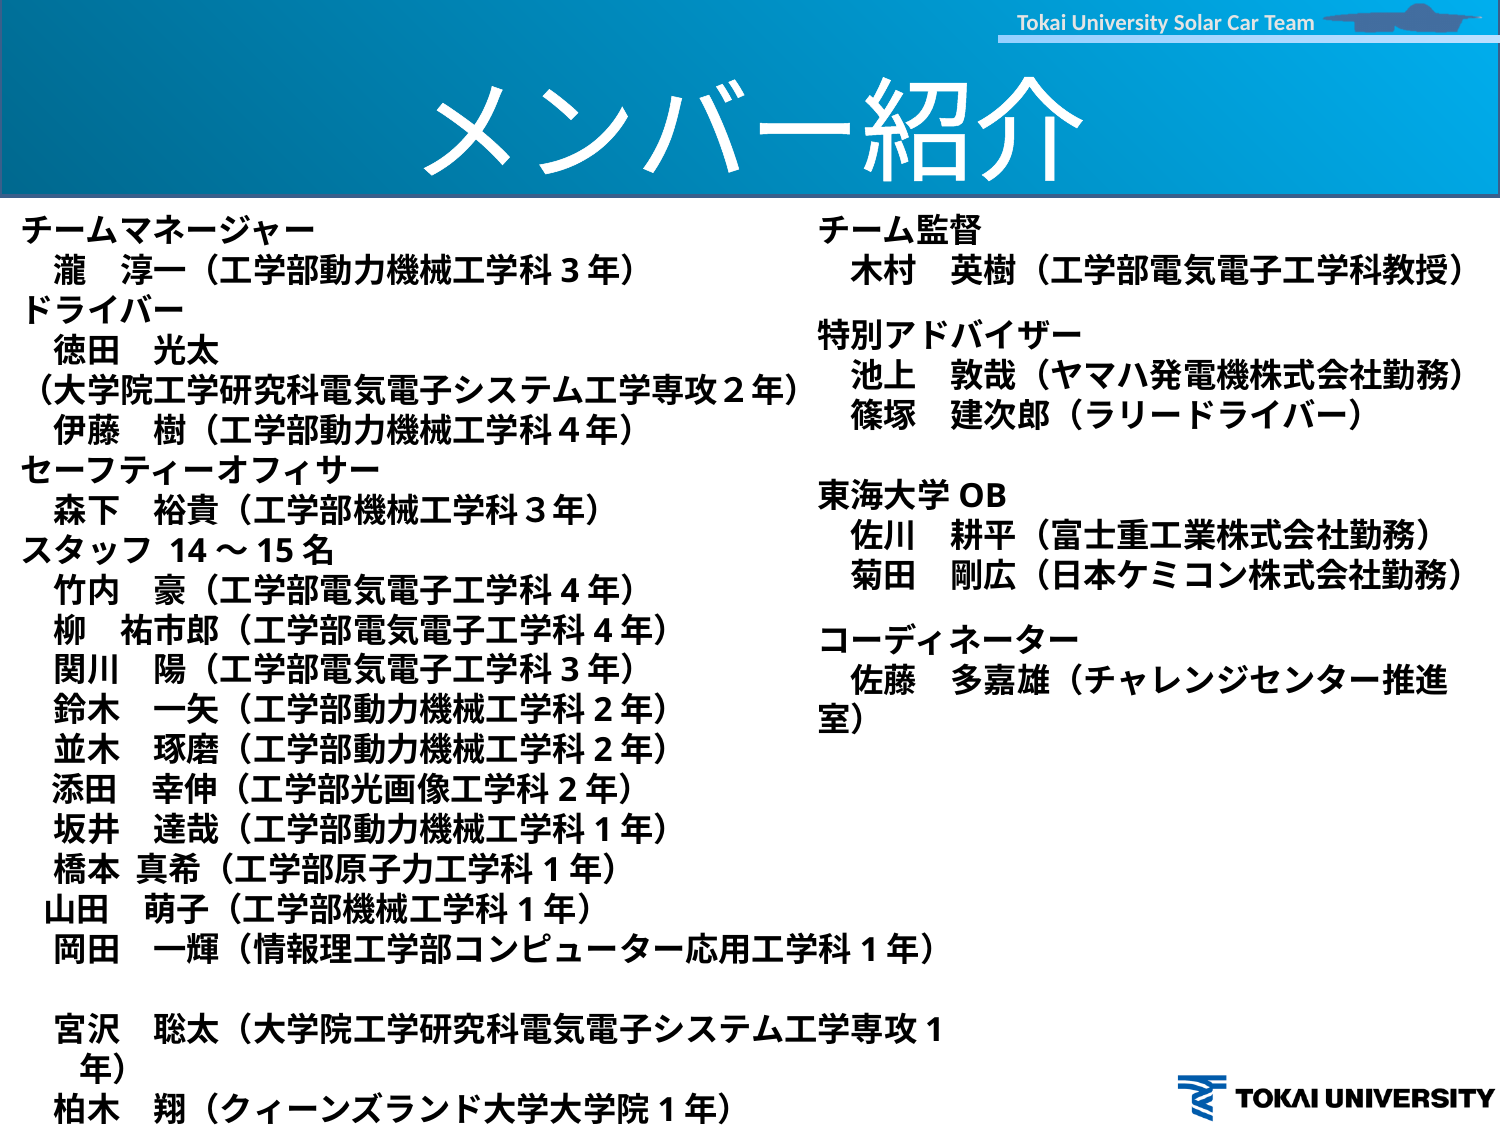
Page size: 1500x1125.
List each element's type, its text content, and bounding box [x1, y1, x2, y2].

picture [1175, 1071, 1500, 1125]
text_box メンバー紹介 [396, 51, 1101, 202]
text_box チームマネージャー 瀧 淳一（工学部動力機械工学科3年） ドライバー 徳田 光太 （大学院工学研究科電気電子システム工学専攻２年） 伊藤 樹（工学部動力機械工学科４年） セーフティーオフィサー 森下 裕貴（工学部機械工学科３年） スタッフ 14～15名 竹内 豪（工学部電気電子工学科4年） 柳 祐市郎（工学部電気電子工学科4年） 関川 陽（工学部電気電子工学科3年） 鈴木 一矢（工学部動力機械工学科2年） 並木 琢磨（工学部動力機械工学科2年） 添田 幸伸（工学部光画像工学科2年） 坂井 達哉（工学部動力機械工学科1年） 橋本 真希（工学部原子力工学科1年） 山田 萌子（工学部機械工学科1年） 岡田 一輝（情報理工学部コンピューター応用工学科1年） 宮沢 聡太（大学院工学研究科電気電子システム工学専攻1年） 柏木 翔（クィーンズランド大学大学院1年） サウジアラビア留学生 3名 [5, 202, 998, 1125]
text_box チーム監督 木村 英樹（工学部電気電子工学科教授） 特別アドバイザー 池上 敦哉（ヤマハ発電機株式会社勤務） 篠塚 建次郎（ラリードライバー） 東海大学OB 佐川 耕平（富士重工業株式会社勤務） 菊田 剛広（日本ケミコン株式会社勤務） コーディネーター 佐藤 多嘉雄（チャレンジセンター推進室） [802, 202, 1500, 811]
